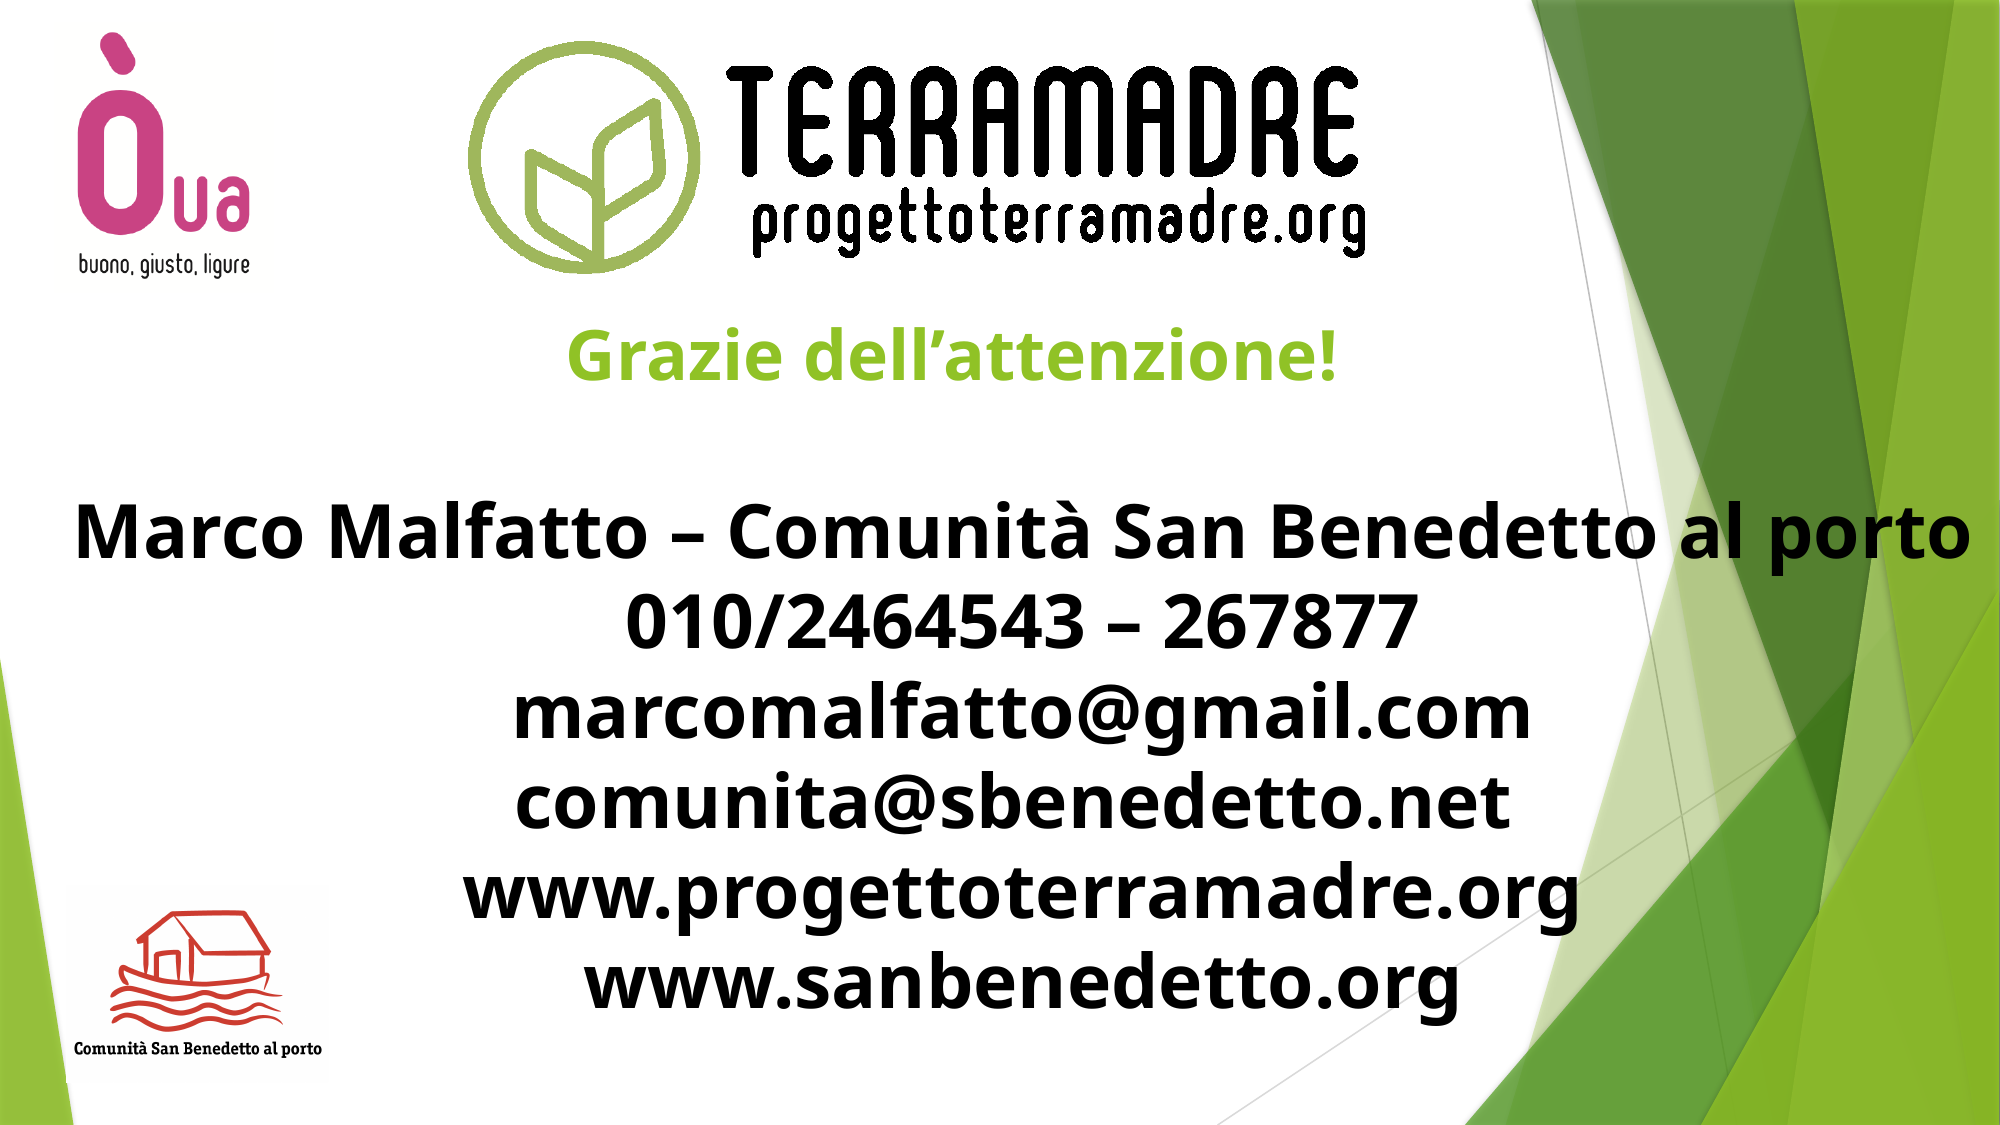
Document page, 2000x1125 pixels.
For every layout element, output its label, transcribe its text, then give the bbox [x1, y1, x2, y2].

picture [54, 22, 275, 294]
title Grazie dell’attenzione! [550, 302, 1496, 448]
picture [65, 885, 329, 1083]
picture [467, 41, 1365, 275]
text_box Marco Malfatto – Comunità San Benedetto al porto 010/2464543 – 267877 marcomalfatto@gmail.com comunita@sbenedetto.net www.progettoterramadre.org www.sanbenedetto.org [57, 476, 1990, 1077]
